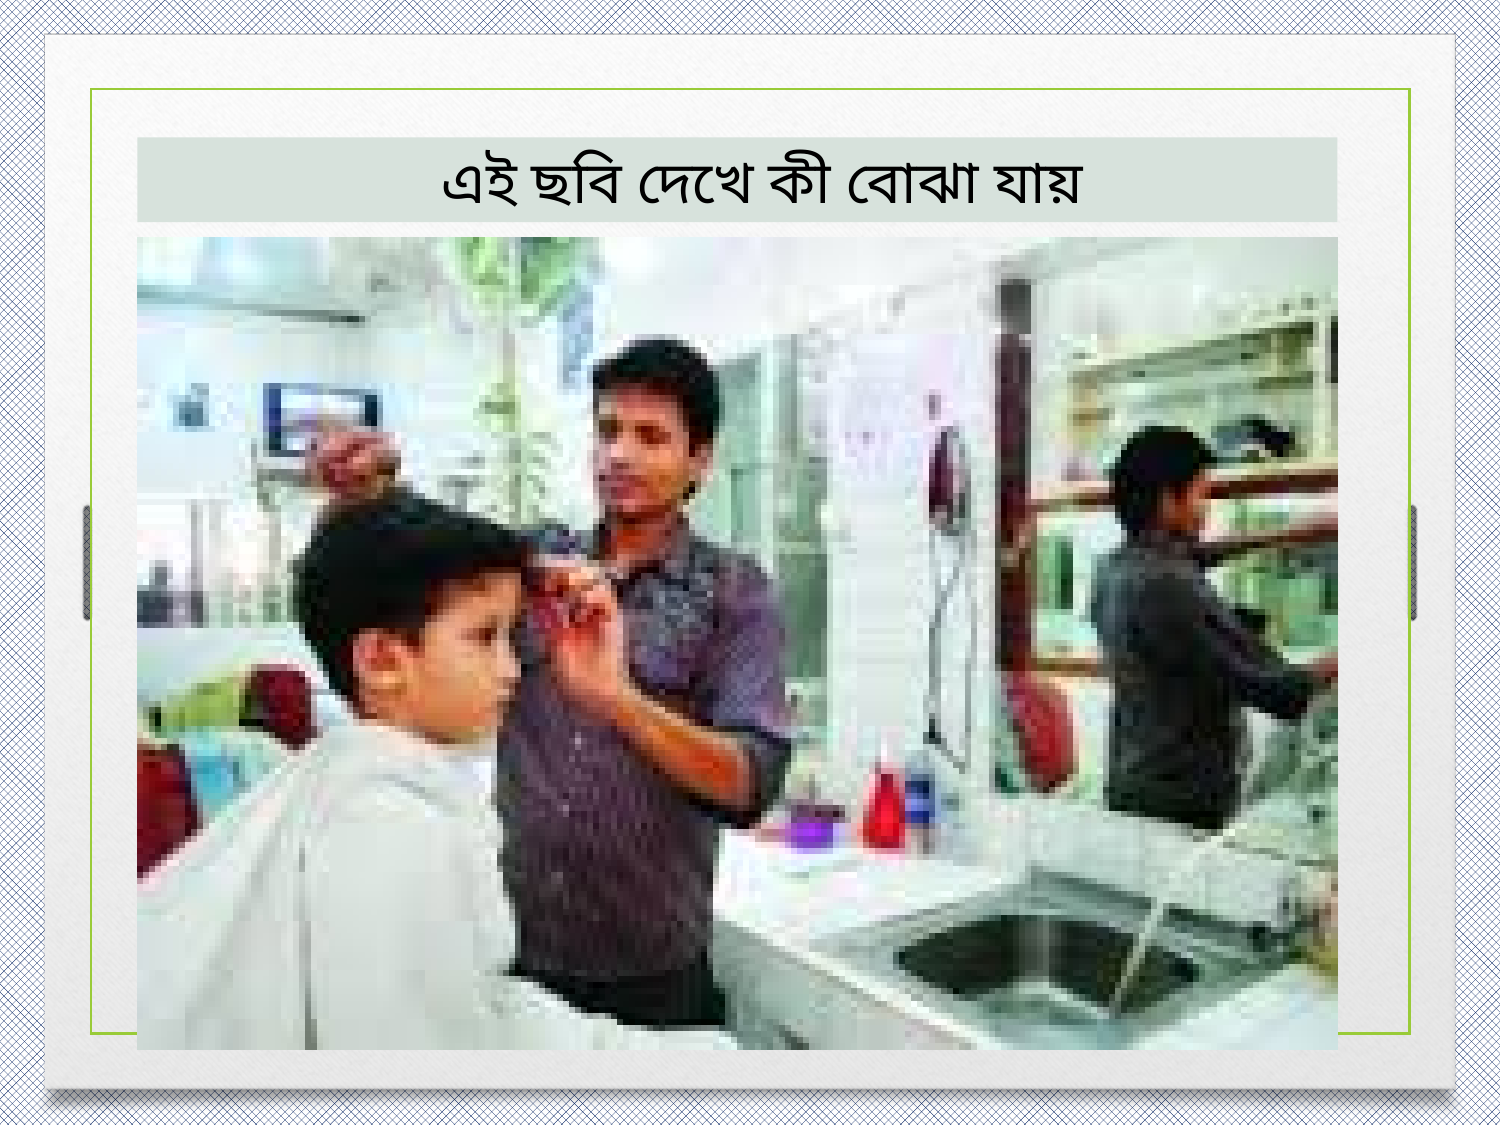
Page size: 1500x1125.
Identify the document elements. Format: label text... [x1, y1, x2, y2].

picture [0, 0, 1500, 1125]
text_box এই ছবি দেখে কী বোঝা যায় [137, 137, 1338, 223]
